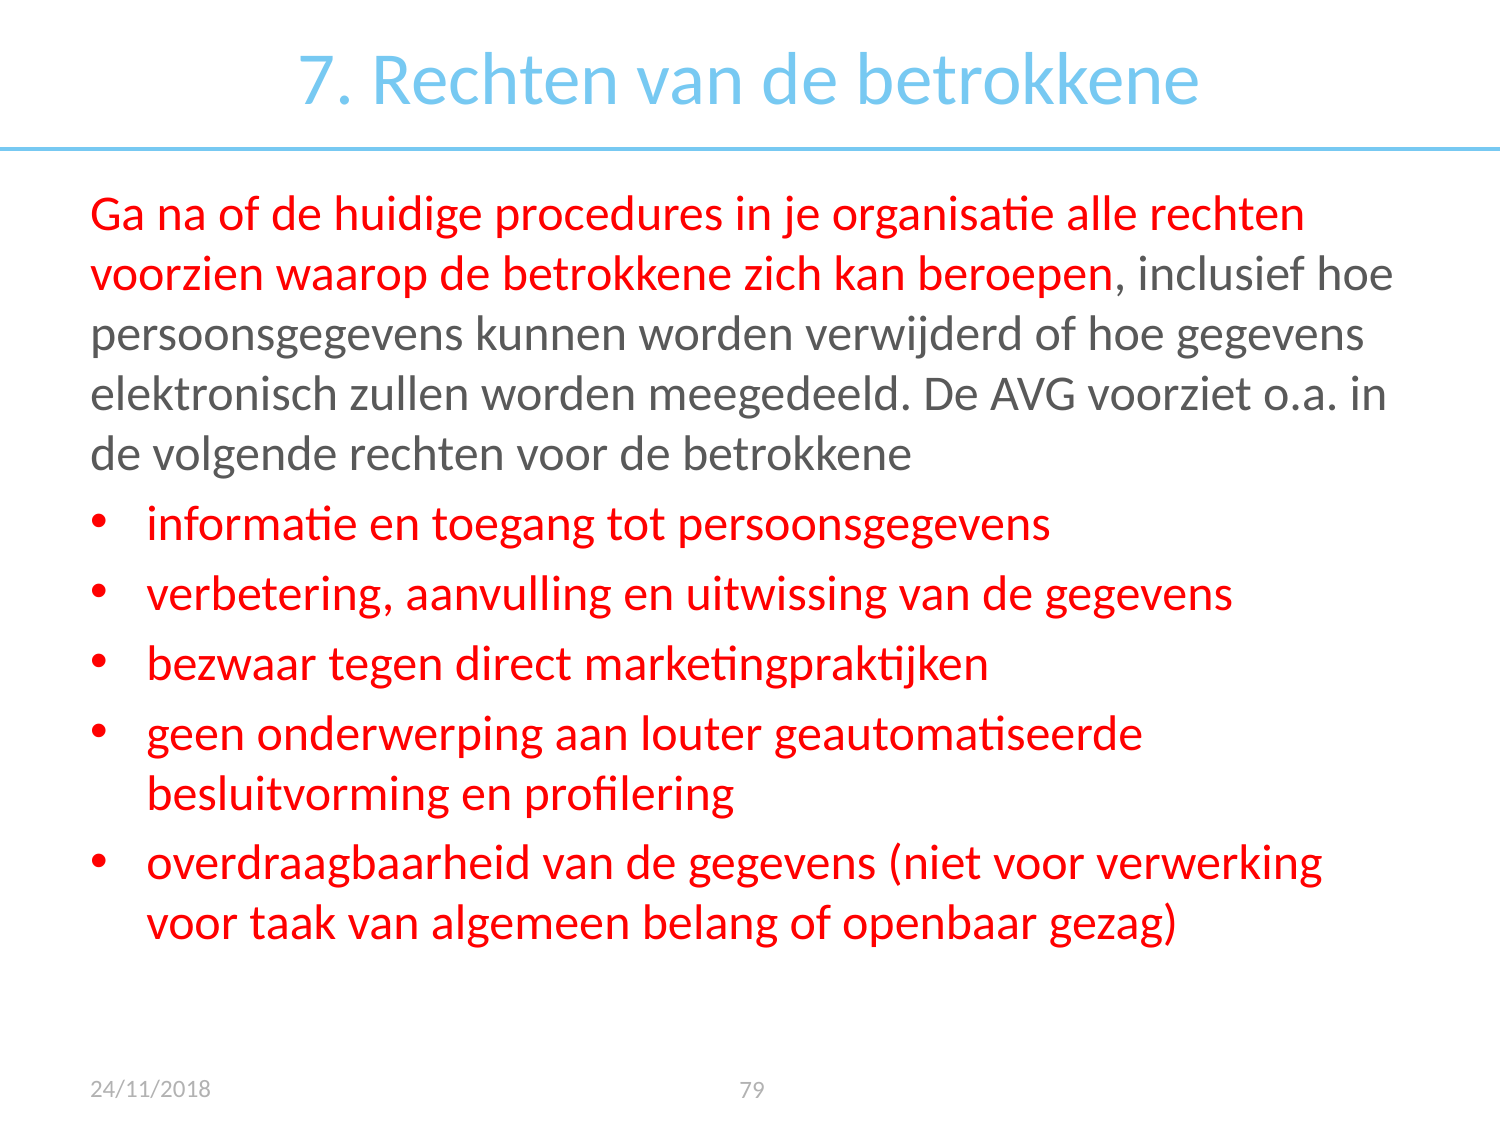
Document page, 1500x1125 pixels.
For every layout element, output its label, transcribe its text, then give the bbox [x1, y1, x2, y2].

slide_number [75, 1057, 425, 1118]
slide_number 79 [577, 1058, 928, 1119]
title 7. Rechten van de betrokkene [0, 0, 1500, 149]
list Ga na of de huidige procedures in je organisatie alle rechten voorzien waarop de betrokkene zich kan beroepen, inclusief hoe persoonsgegevens kunnen worden verwijderd of hoe gegevens elektronisch zullen worden meegedeeld. De AVG voorziet o.a. in de volgende rechten voor de betrokkene informatie en toegang tot persoonsgegevens verbetering, aanvulling en uitwissing van de gegevens bezwaar tegen direct marketingpraktijken geen onderwerping aan louter geautomatiseerde besluitvorming en profilering overdraagbaarheid van de gegevens (niet voor verwerking voor taak van algemeen belang of openbaar gezag) [75, 172, 1425, 1035]
